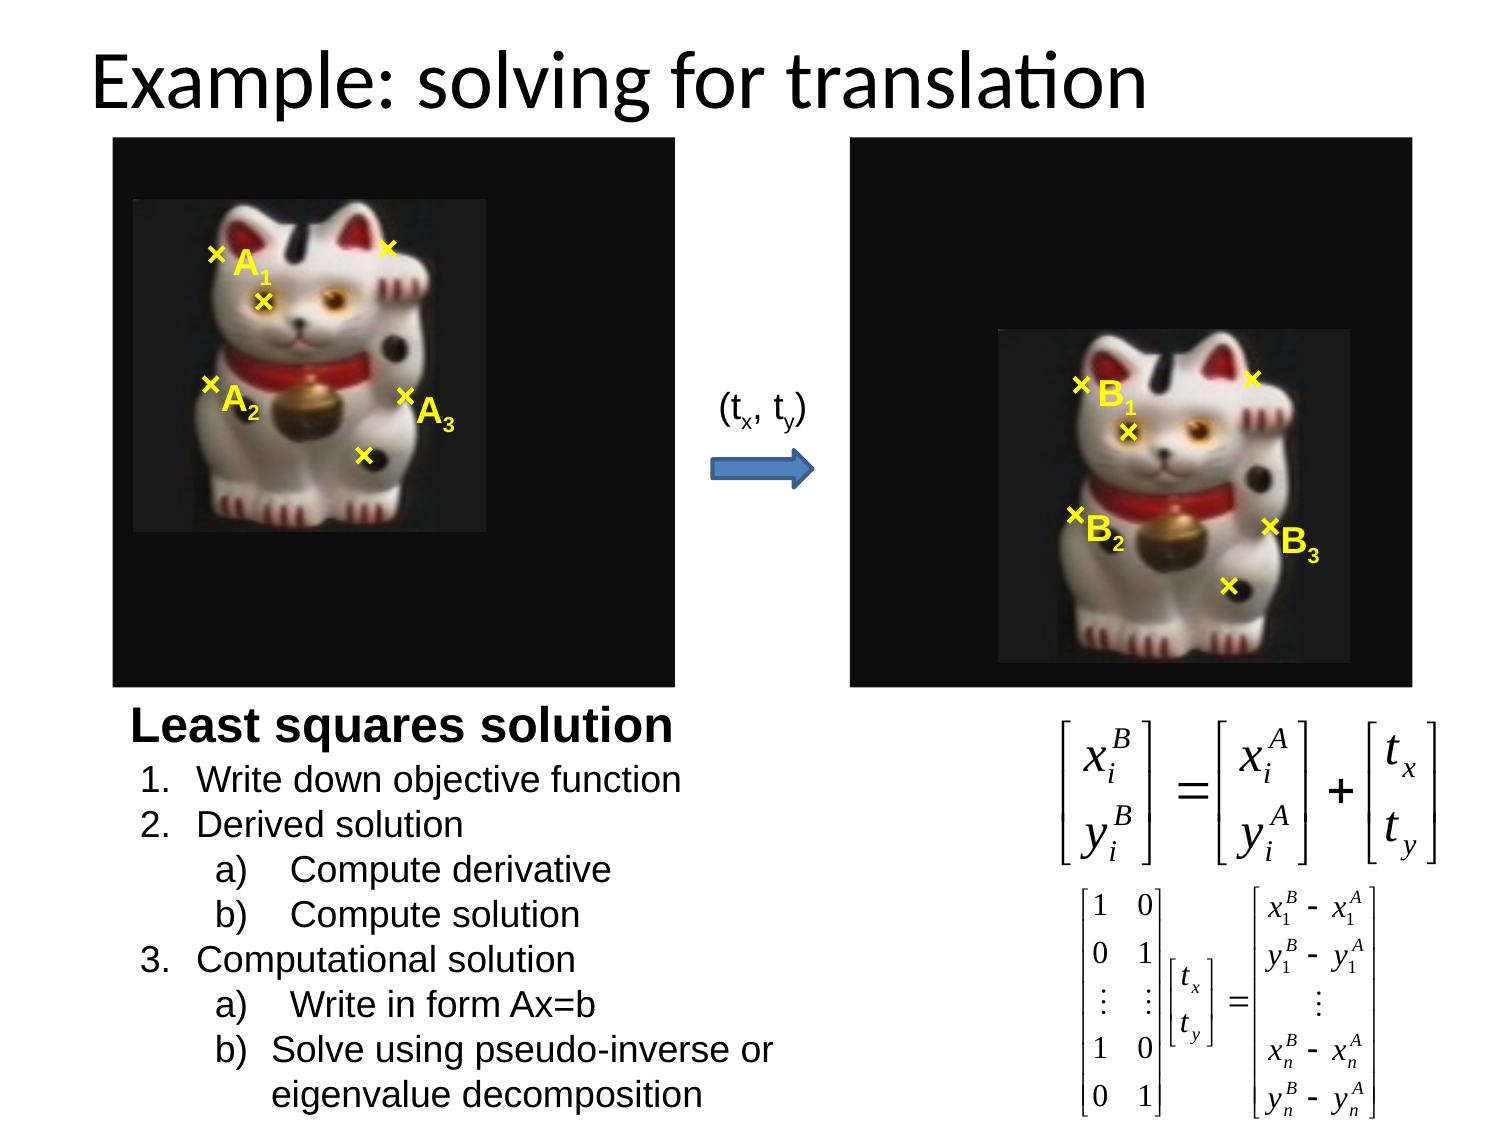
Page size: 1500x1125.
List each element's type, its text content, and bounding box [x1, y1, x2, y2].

picture [133, 198, 486, 533]
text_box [1069, 360, 1337, 593]
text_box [1049, 712, 1457, 876]
picture [998, 329, 1351, 663]
text_box Least squares solution [115, 684, 690, 760]
text_box [848, 135, 1415, 689]
text_box [710, 448, 815, 490]
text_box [1074, 881, 1388, 1125]
text_box (tx, ty) [703, 374, 823, 441]
title Example: solving for translation [74, 0, 1426, 151]
text_box Write down objective function Derived solution Compute derivative Compute solution Computational solution Write in form Ax=b Solve using pseudo-inverse or eigenvalue decomposition [124, 747, 950, 1123]
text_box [204, 230, 472, 462]
text_box [110, 151, 677, 689]
